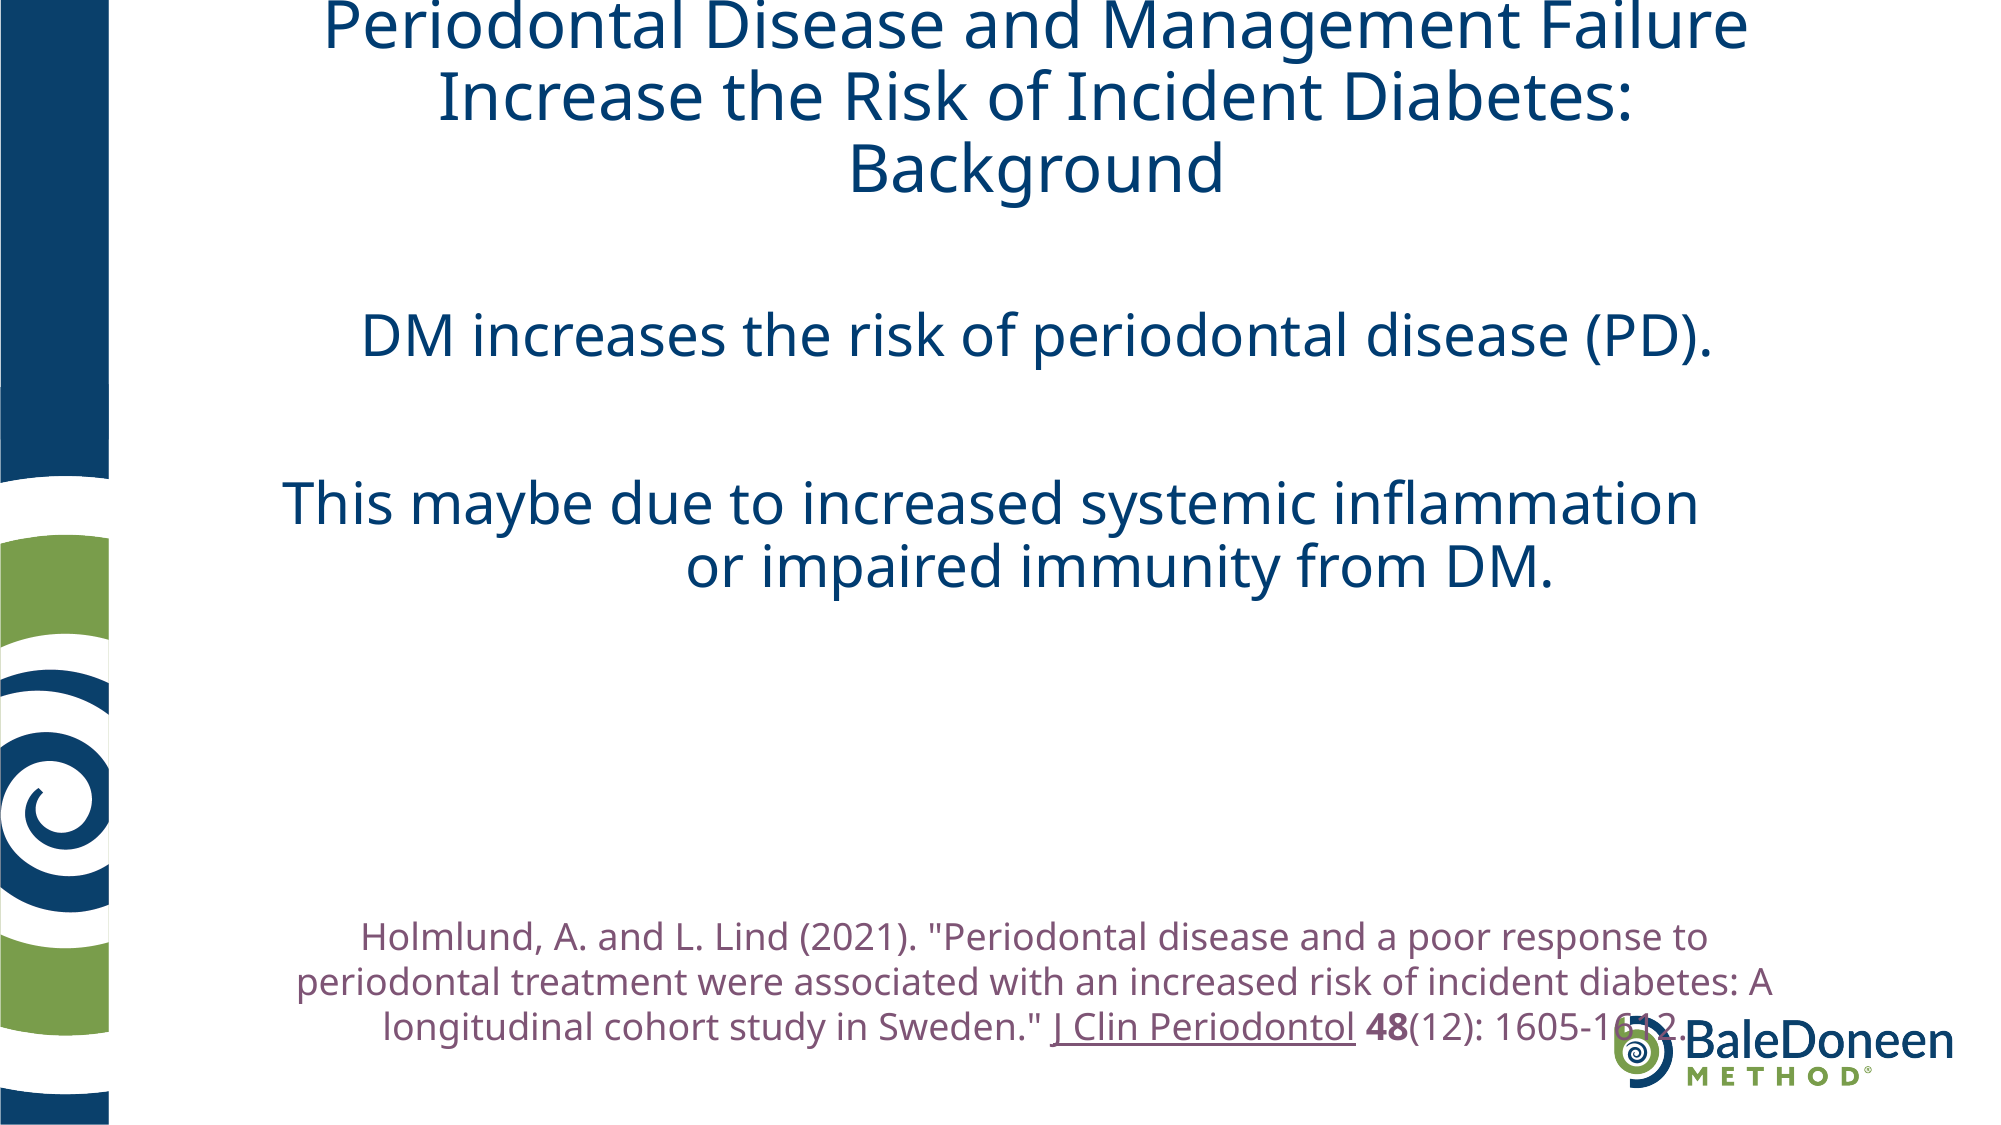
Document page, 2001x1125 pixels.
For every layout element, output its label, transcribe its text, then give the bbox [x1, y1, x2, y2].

text_box Holmlund, A. and L. Lind (2021). "Periodontal disease and a poor response to periodontal treatment were associated with an increased risk of incident diabetes: A longitudinal cohort study in Sweden." J Clin Periodontol 48(12): 1605-1612. [240, 905, 1830, 1100]
picture [0, 0, 2001, 1125]
title Periodontal Disease and Management Failure Increase the Risk of Incident Diabetes: Background [262, 37, 1812, 161]
list DM increases the risk of periodontal disease (PD). This maybe due to increased systemic inflammation or impaired immunity from DM. [262, 298, 1812, 884]
